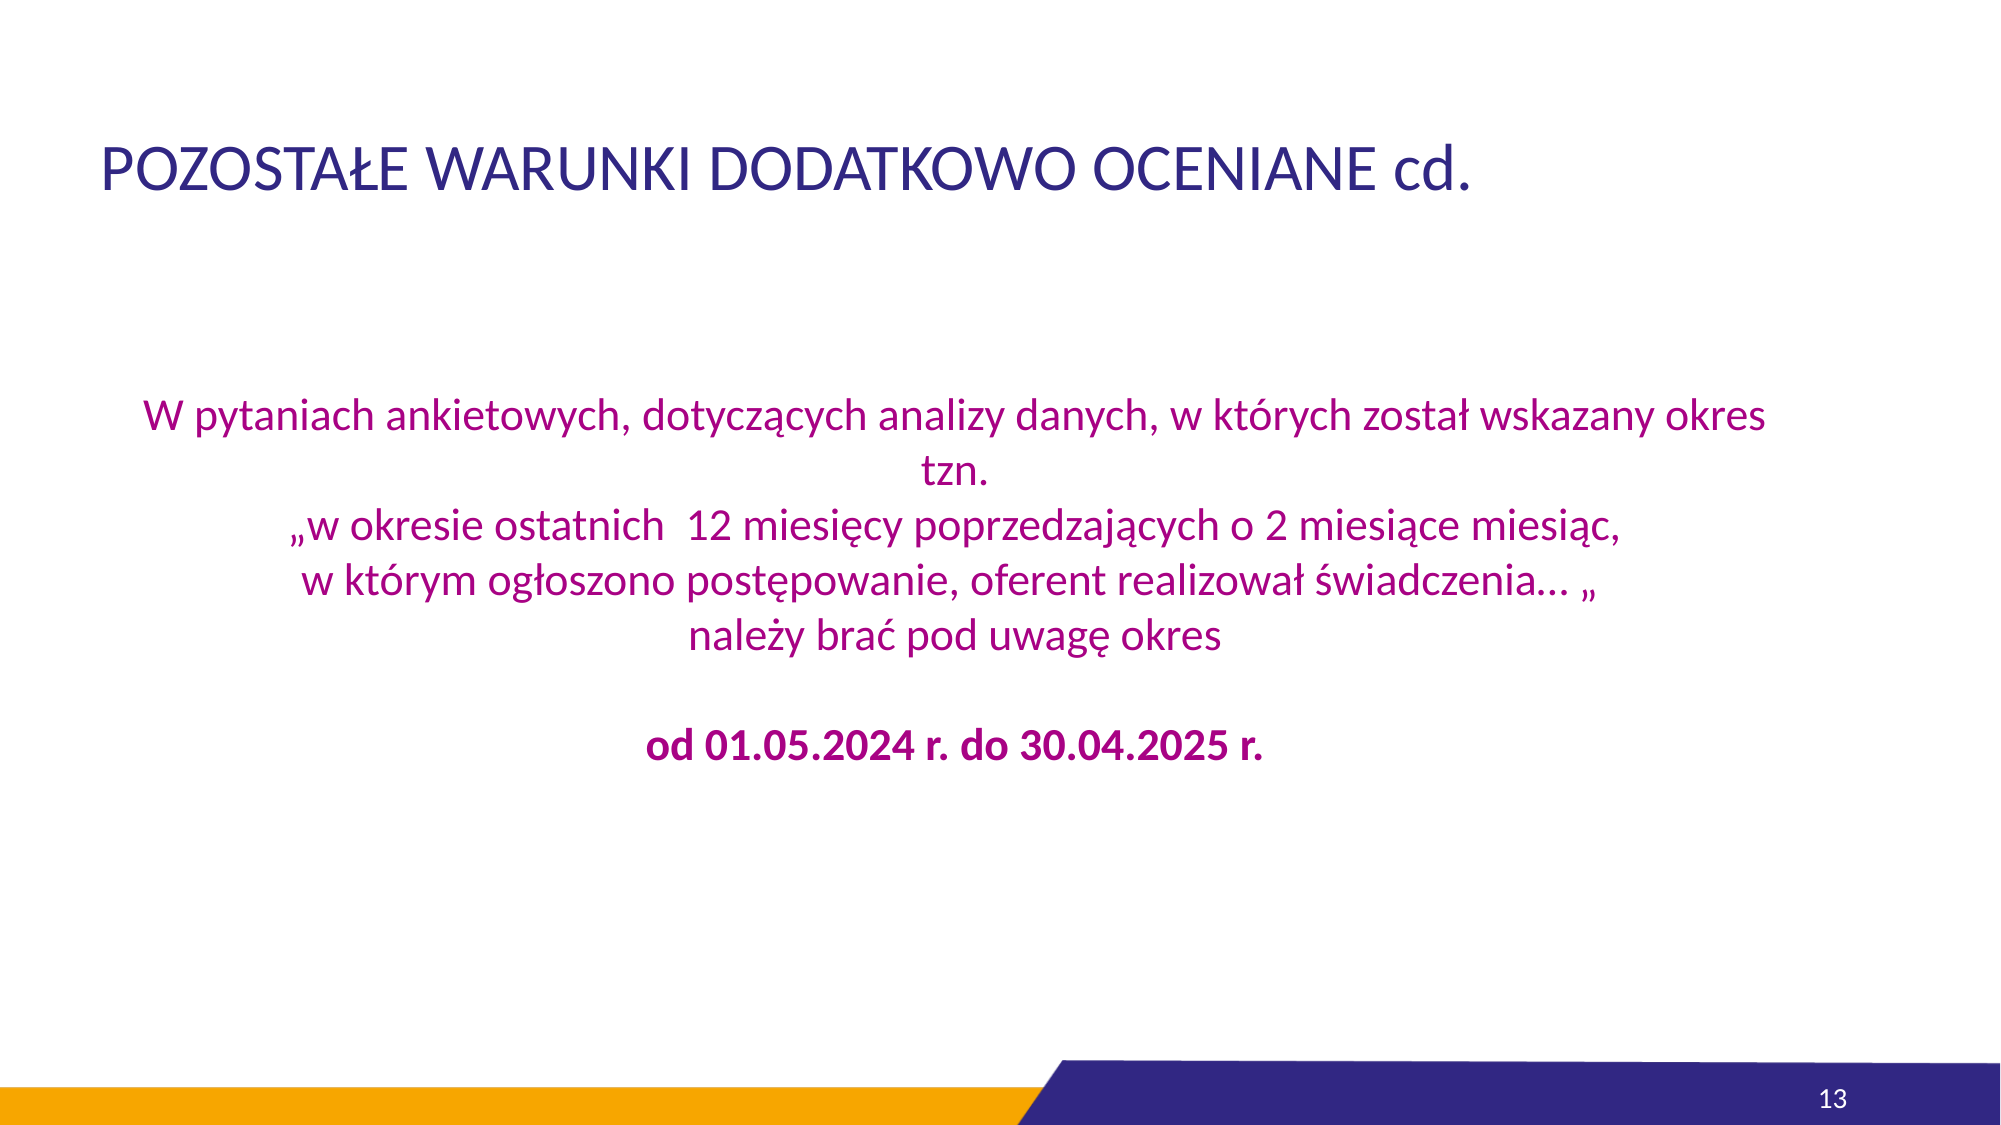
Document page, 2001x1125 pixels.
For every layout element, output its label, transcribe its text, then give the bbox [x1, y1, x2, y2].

title POZOSTAŁE WARUNKI DODATKOWO OCENIANE cd. [85, 59, 1811, 278]
picture [0, 1060, 2001, 1125]
text_box W pytaniach ankietowych, dotyczących analizy danych, w których został wskazany okres tzn. „w okresie ostatnich 12 miesięcy poprzedzających o 2 miesiące miesiąc, w którym ogłoszono postępowanie, oferent realizował świadczenia… „ należy brać pod uwagę okres od 01.05.2024 r. do 30.04.2025 r. [99, 277, 1811, 777]
